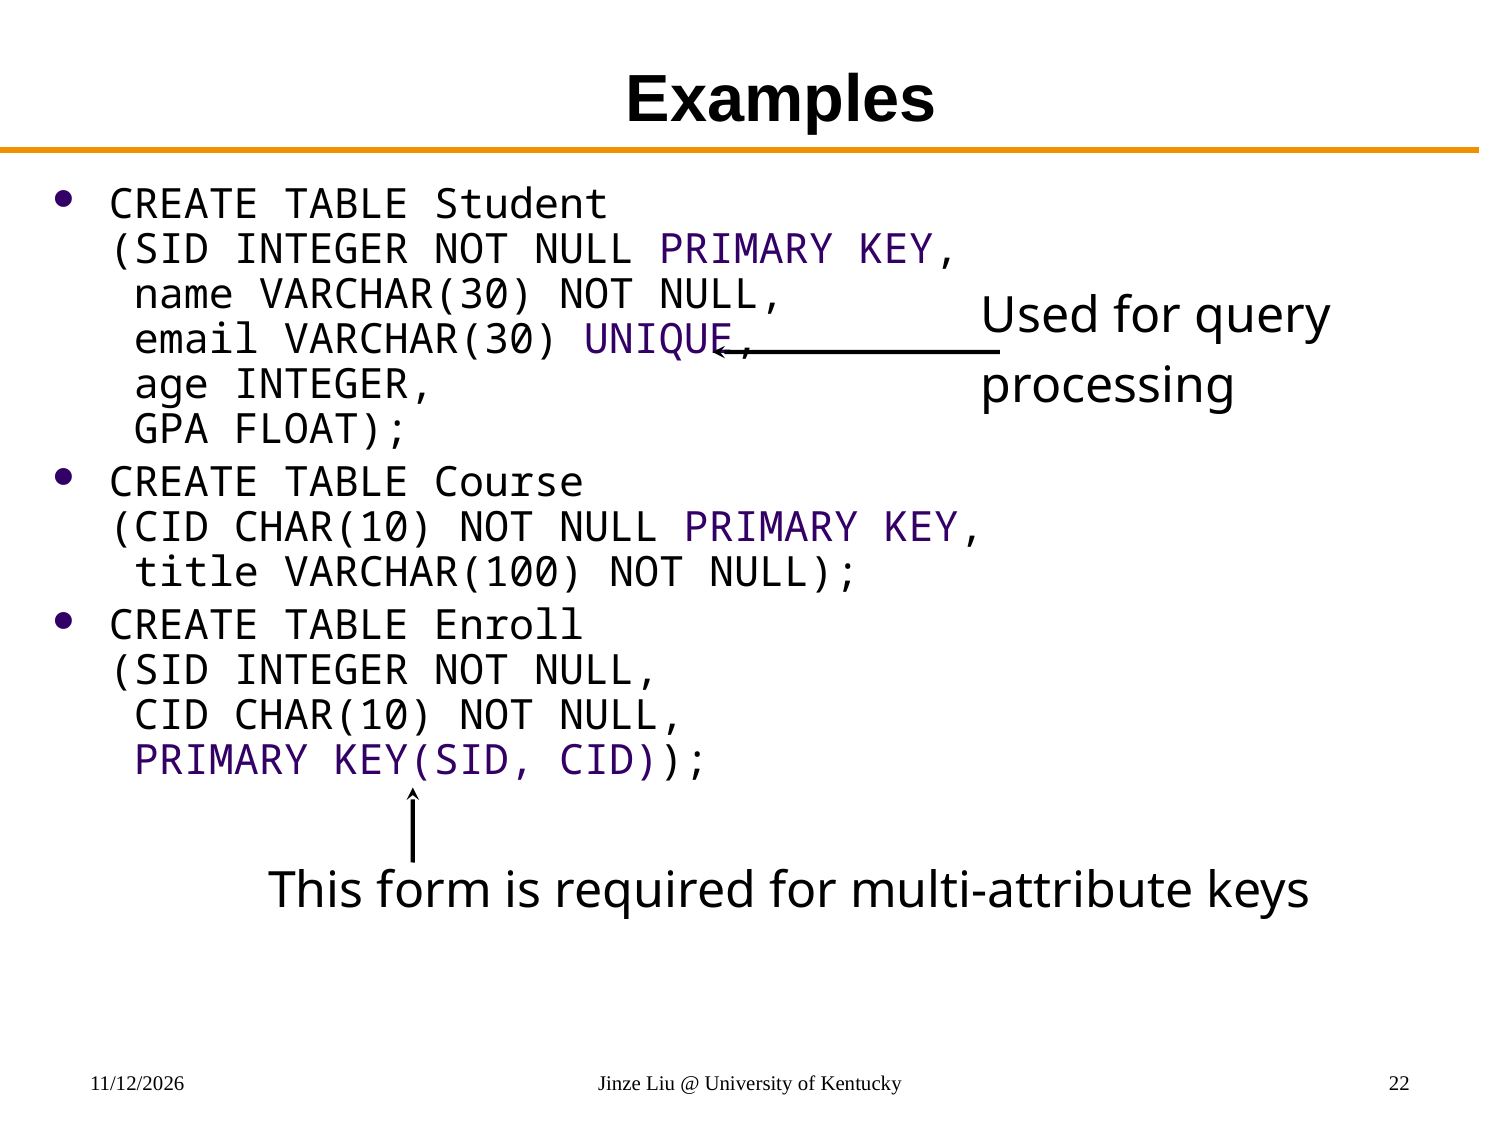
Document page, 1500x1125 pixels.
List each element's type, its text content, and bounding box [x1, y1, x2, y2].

footer Jinze Liu @ University of Kentucky [512, 1062, 988, 1101]
title Examples [162, 37, 1400, 143]
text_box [324, 787, 1255, 926]
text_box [712, 274, 1325, 423]
slide_number 22 [1074, 1062, 1426, 1101]
list CREATE TABLE Student (SID INTEGER NOT NULL PRIMARY KEY, name VARCHAR(30) NOT NULL, email VARCHAR(30) UNIQUE, age INTEGER, GPA FLOAT); CREATE TABLE Course (CID CHAR(10) NOT NULL PRIMARY KEY, title VARCHAR(100) NOT NULL); CREATE TABLE Enroll (SID INTEGER NOT NULL, CID CHAR(10) NOT NULL, PRIMARY KEY(SID, CID)); [37, 174, 1450, 1038]
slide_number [74, 1062, 426, 1101]
